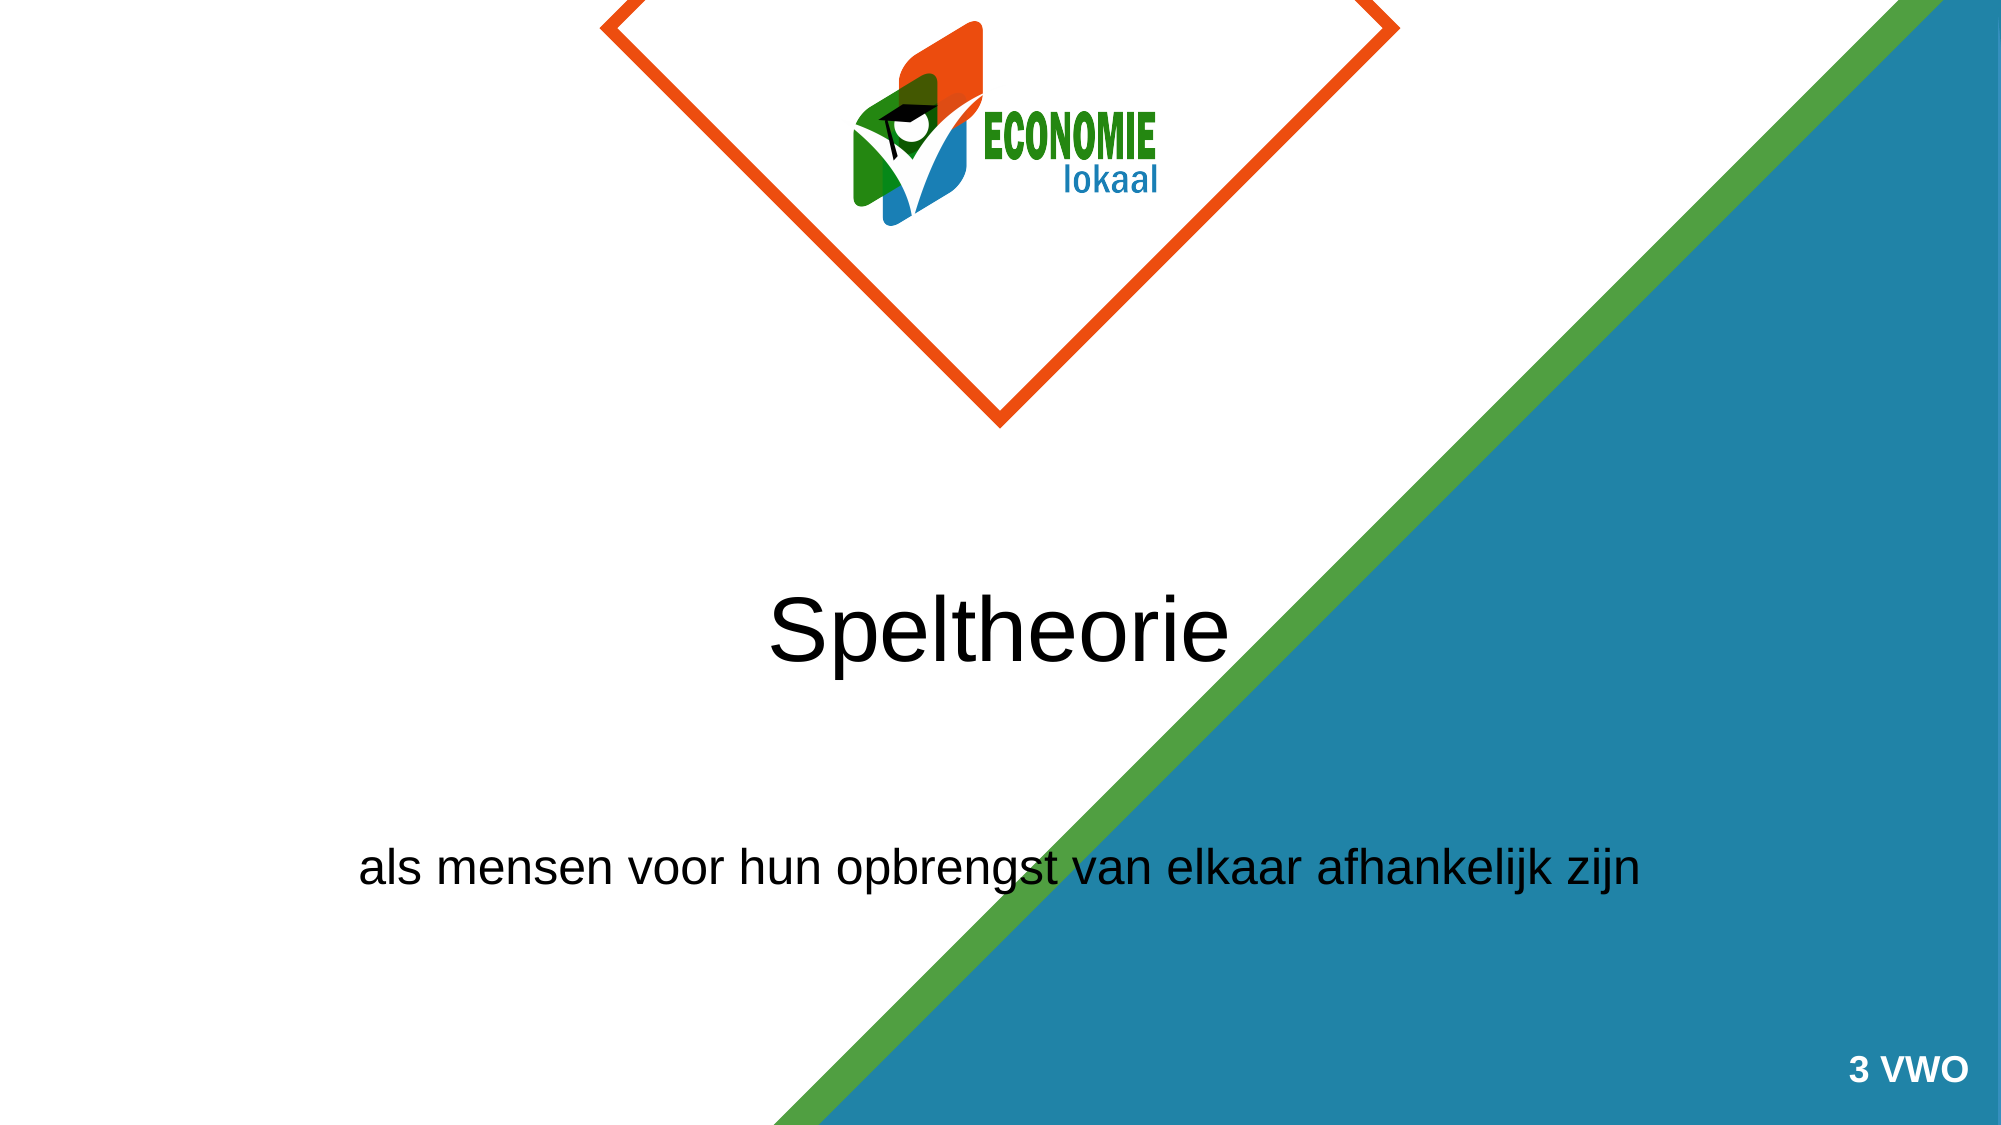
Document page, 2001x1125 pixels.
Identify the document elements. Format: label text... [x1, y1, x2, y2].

picture [841, 21, 1159, 226]
subtitle als mensen voor hun opbrengst van elkaar afhankelijk zijn [0, 833, 2000, 950]
title Speltheorie [0, 485, 2000, 779]
